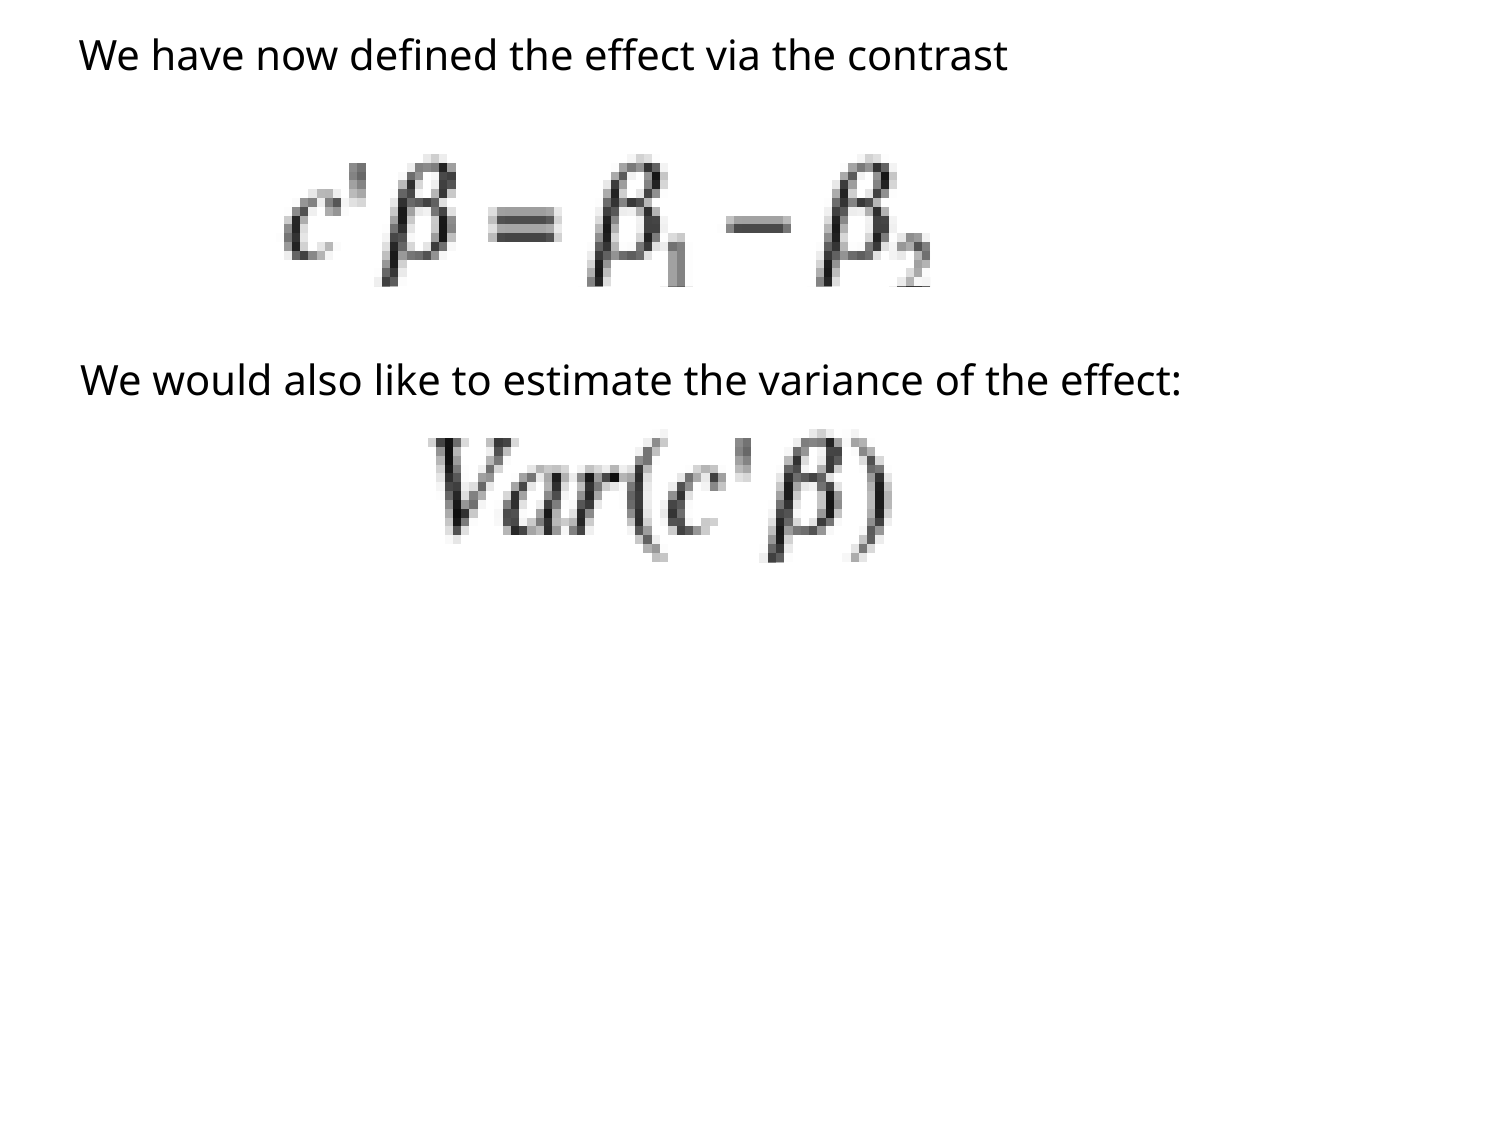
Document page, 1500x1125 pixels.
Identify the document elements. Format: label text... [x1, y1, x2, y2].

text_box We have now defined the effect via the contrast [63, 21, 1024, 86]
text_box We would also like to estimate the variance of the effect: [65, 346, 1198, 411]
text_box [412, 412, 894, 563]
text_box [267, 137, 931, 288]
